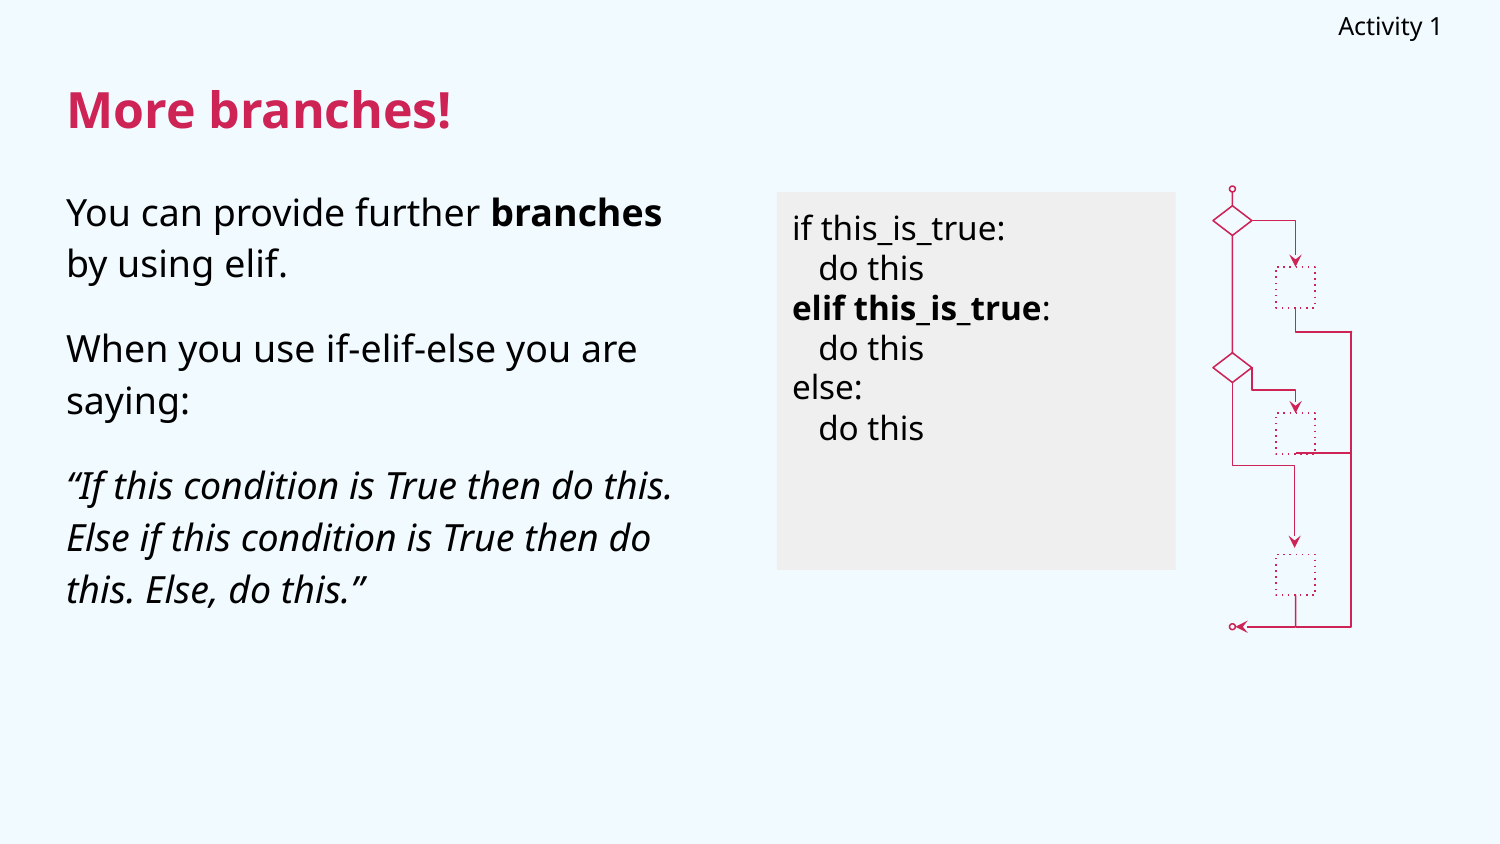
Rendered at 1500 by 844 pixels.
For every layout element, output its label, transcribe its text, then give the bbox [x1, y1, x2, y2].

text_box if this_is_true: do this elif this_is_true: do this else: do this [776, 192, 1176, 570]
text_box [1212, 185, 1352, 630]
title More branches! [51, 51, 1449, 166]
subtitle Activity 1 [1122, 0, 1444, 52]
list You can provide further branches by using elif. When you use if-elif-else you are saying: “If this condition is True then do this. Else if this condition is True then do this. Else, do this.” [51, 166, 723, 768]
